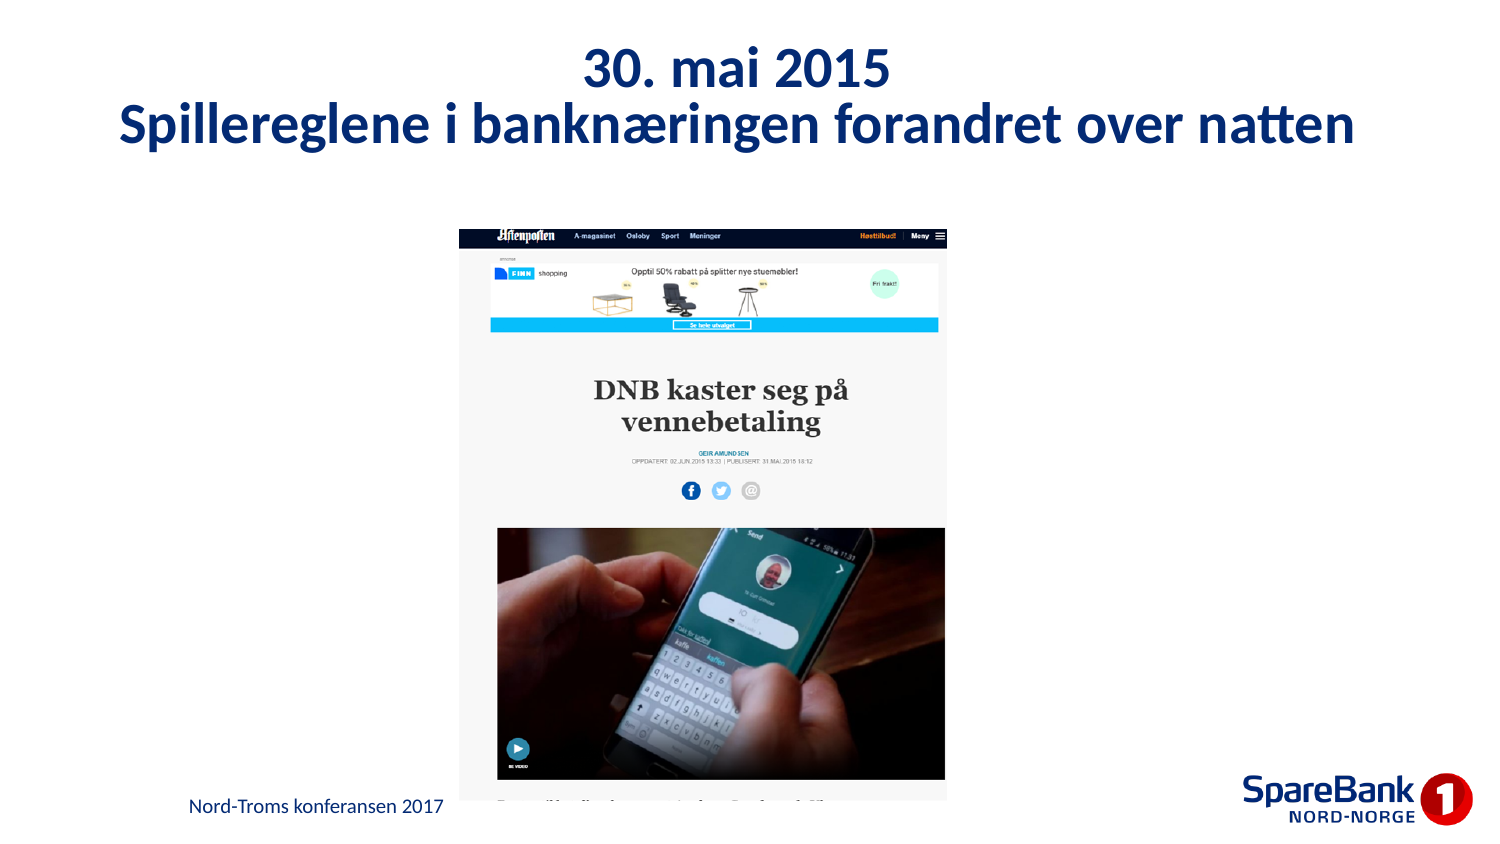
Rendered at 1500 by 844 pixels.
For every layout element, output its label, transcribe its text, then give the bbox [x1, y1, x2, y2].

picture [1227, 762, 1483, 836]
title 30. mai 2015 Spillereglene i banknæringen forandret over natten [83, 41, 1392, 157]
footer Nord-Troms konferansen 2017 [188, 792, 1218, 819]
picture [459, 229, 947, 801]
